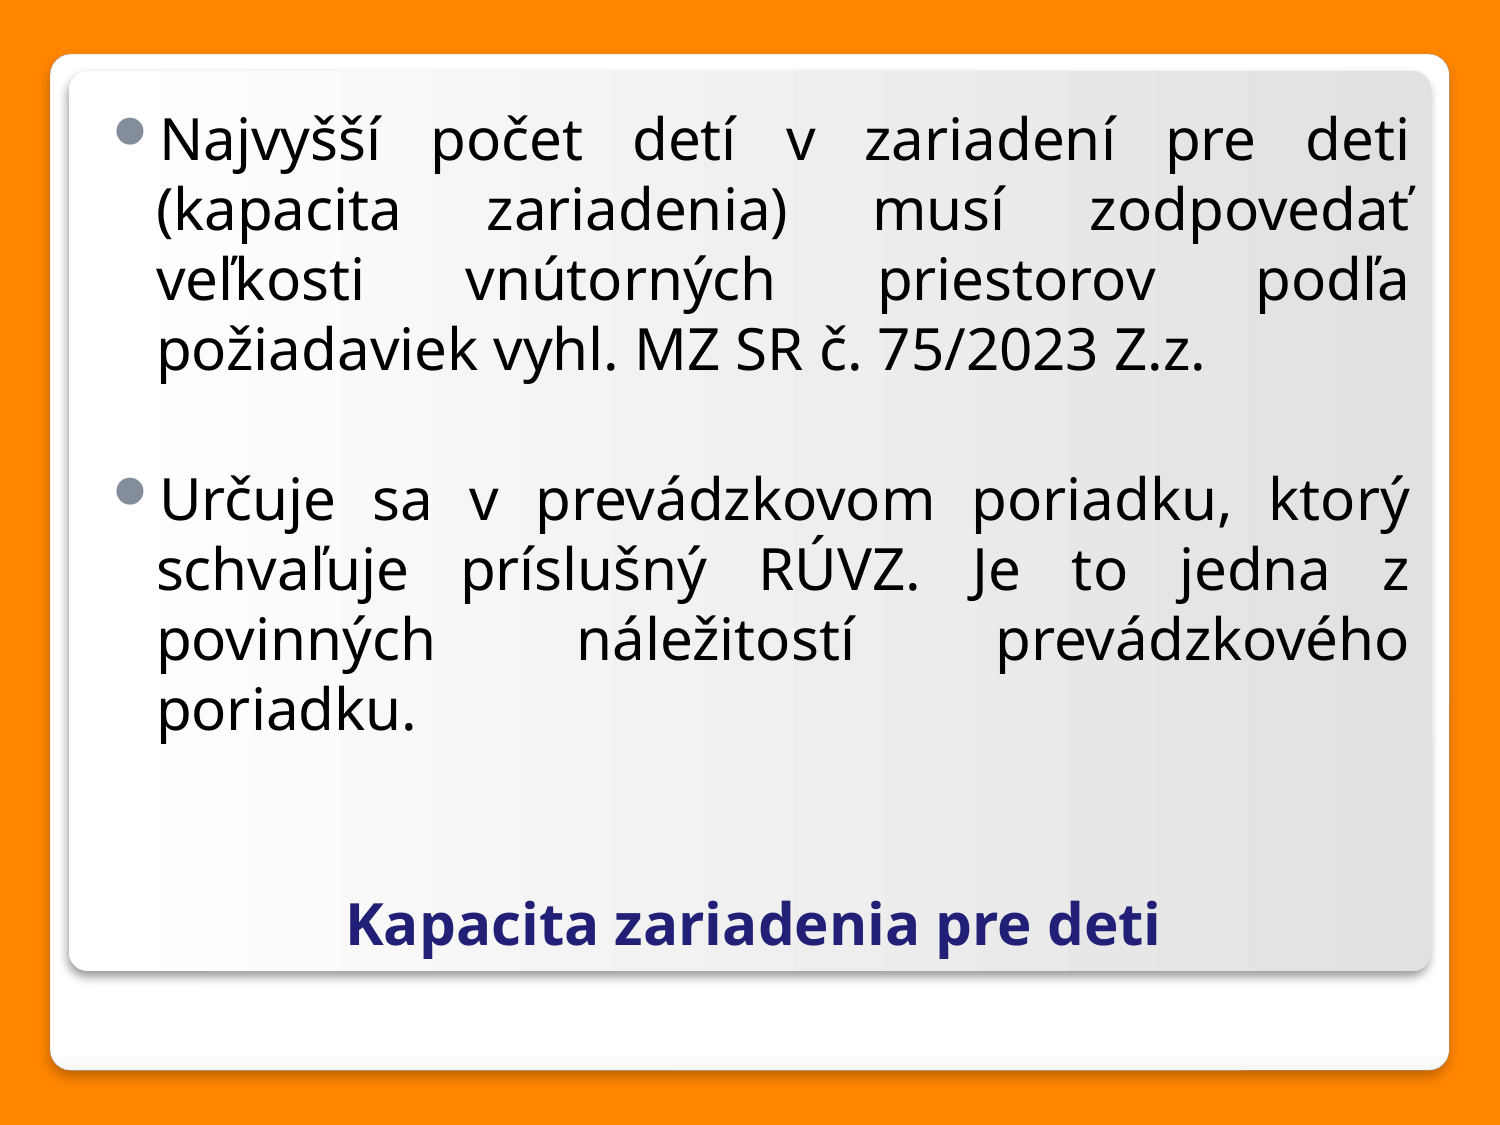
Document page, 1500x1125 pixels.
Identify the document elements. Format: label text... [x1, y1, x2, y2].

text_box Kapacita zariadenia pre deti [82, 817, 1425, 964]
text_box Najvyšší počet detí v zariadení pre deti (kapacita zariadenia) musí zodpovedať veľkosti vnútorných priestorov podľa požiadaviek vyhl. MZ SR č. 75/2023 Z.z. Určuje sa v prevádzkovom poriadku, ktorý schvaľuje príslušný RÚVZ. Je to jedna z povinných náležitostí prevádzkového poriadku. [82, 86, 1425, 774]
